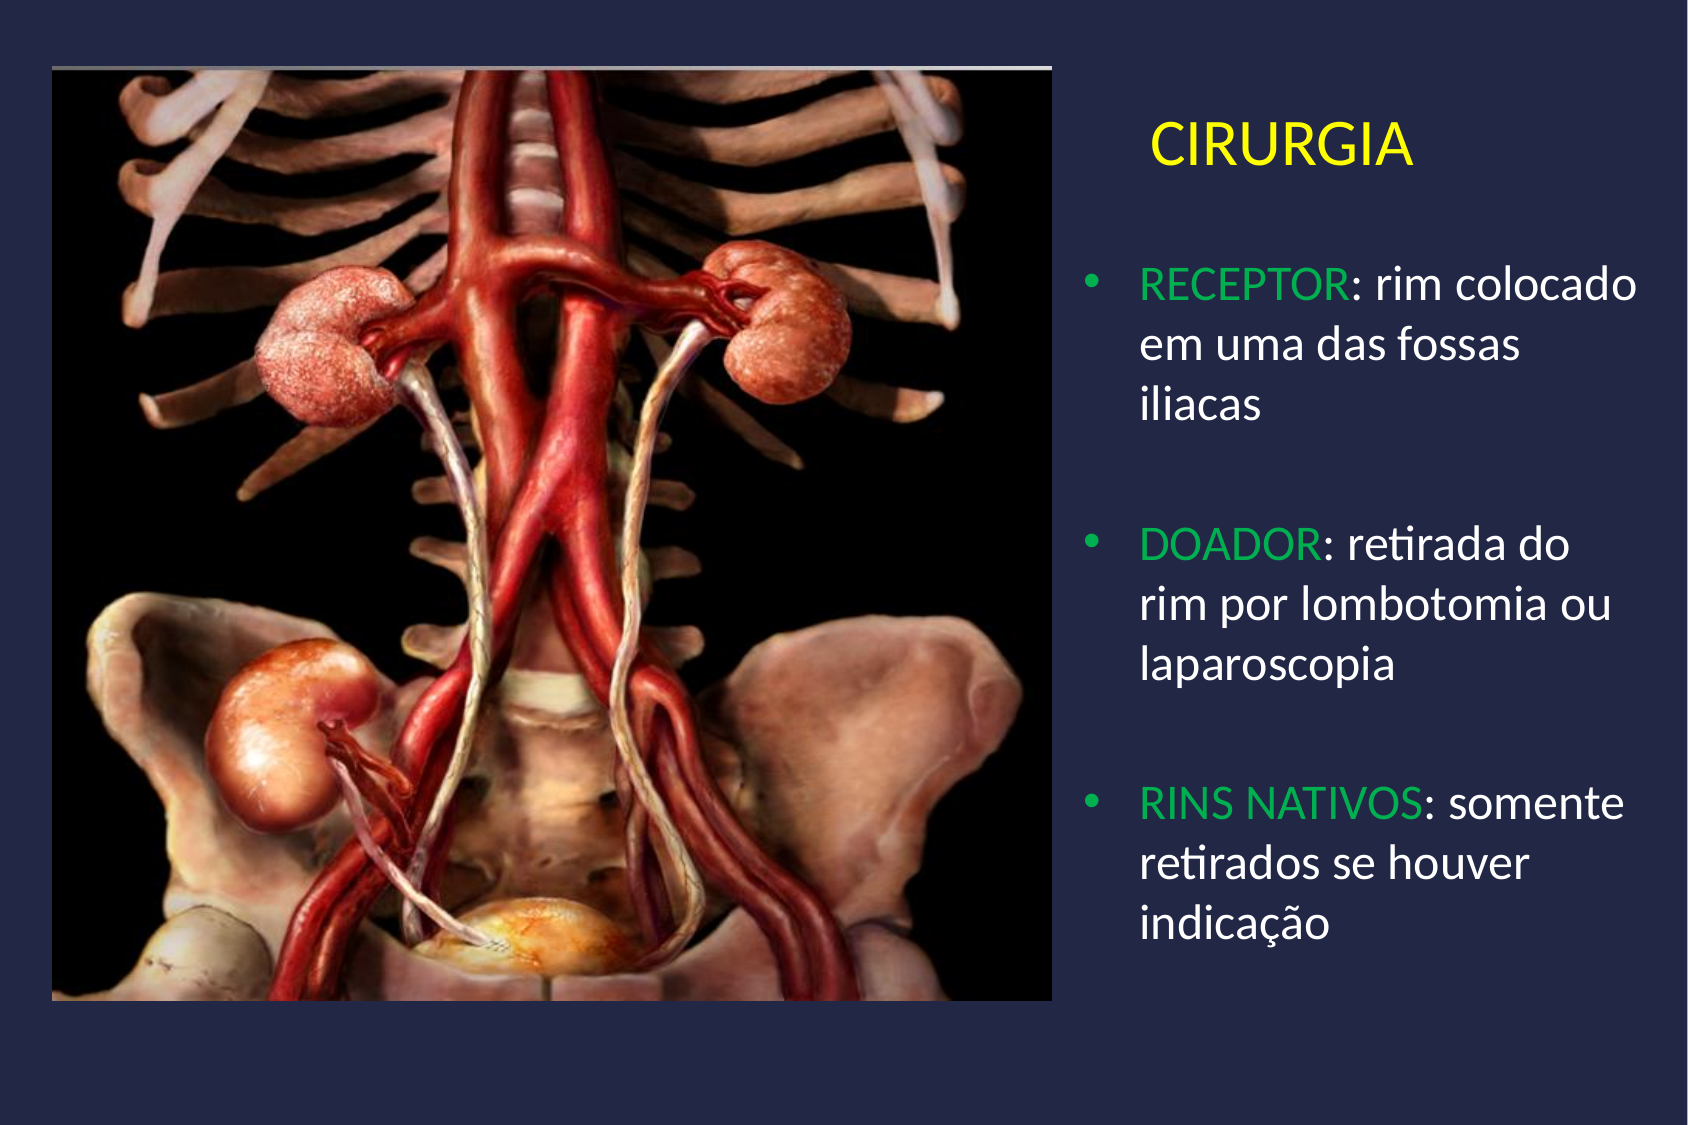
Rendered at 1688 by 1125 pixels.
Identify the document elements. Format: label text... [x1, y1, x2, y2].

title CIRURGIA [961, 45, 1604, 233]
picture [51, 65, 1053, 1002]
list RECEPTOR: rim colocado em uma das fossas iliacas DOADOR: retirada do rim por lombotomia ou laparoscopia RINS NATIVOS: somente retirados se houver indicação [1068, 172, 1659, 1035]
